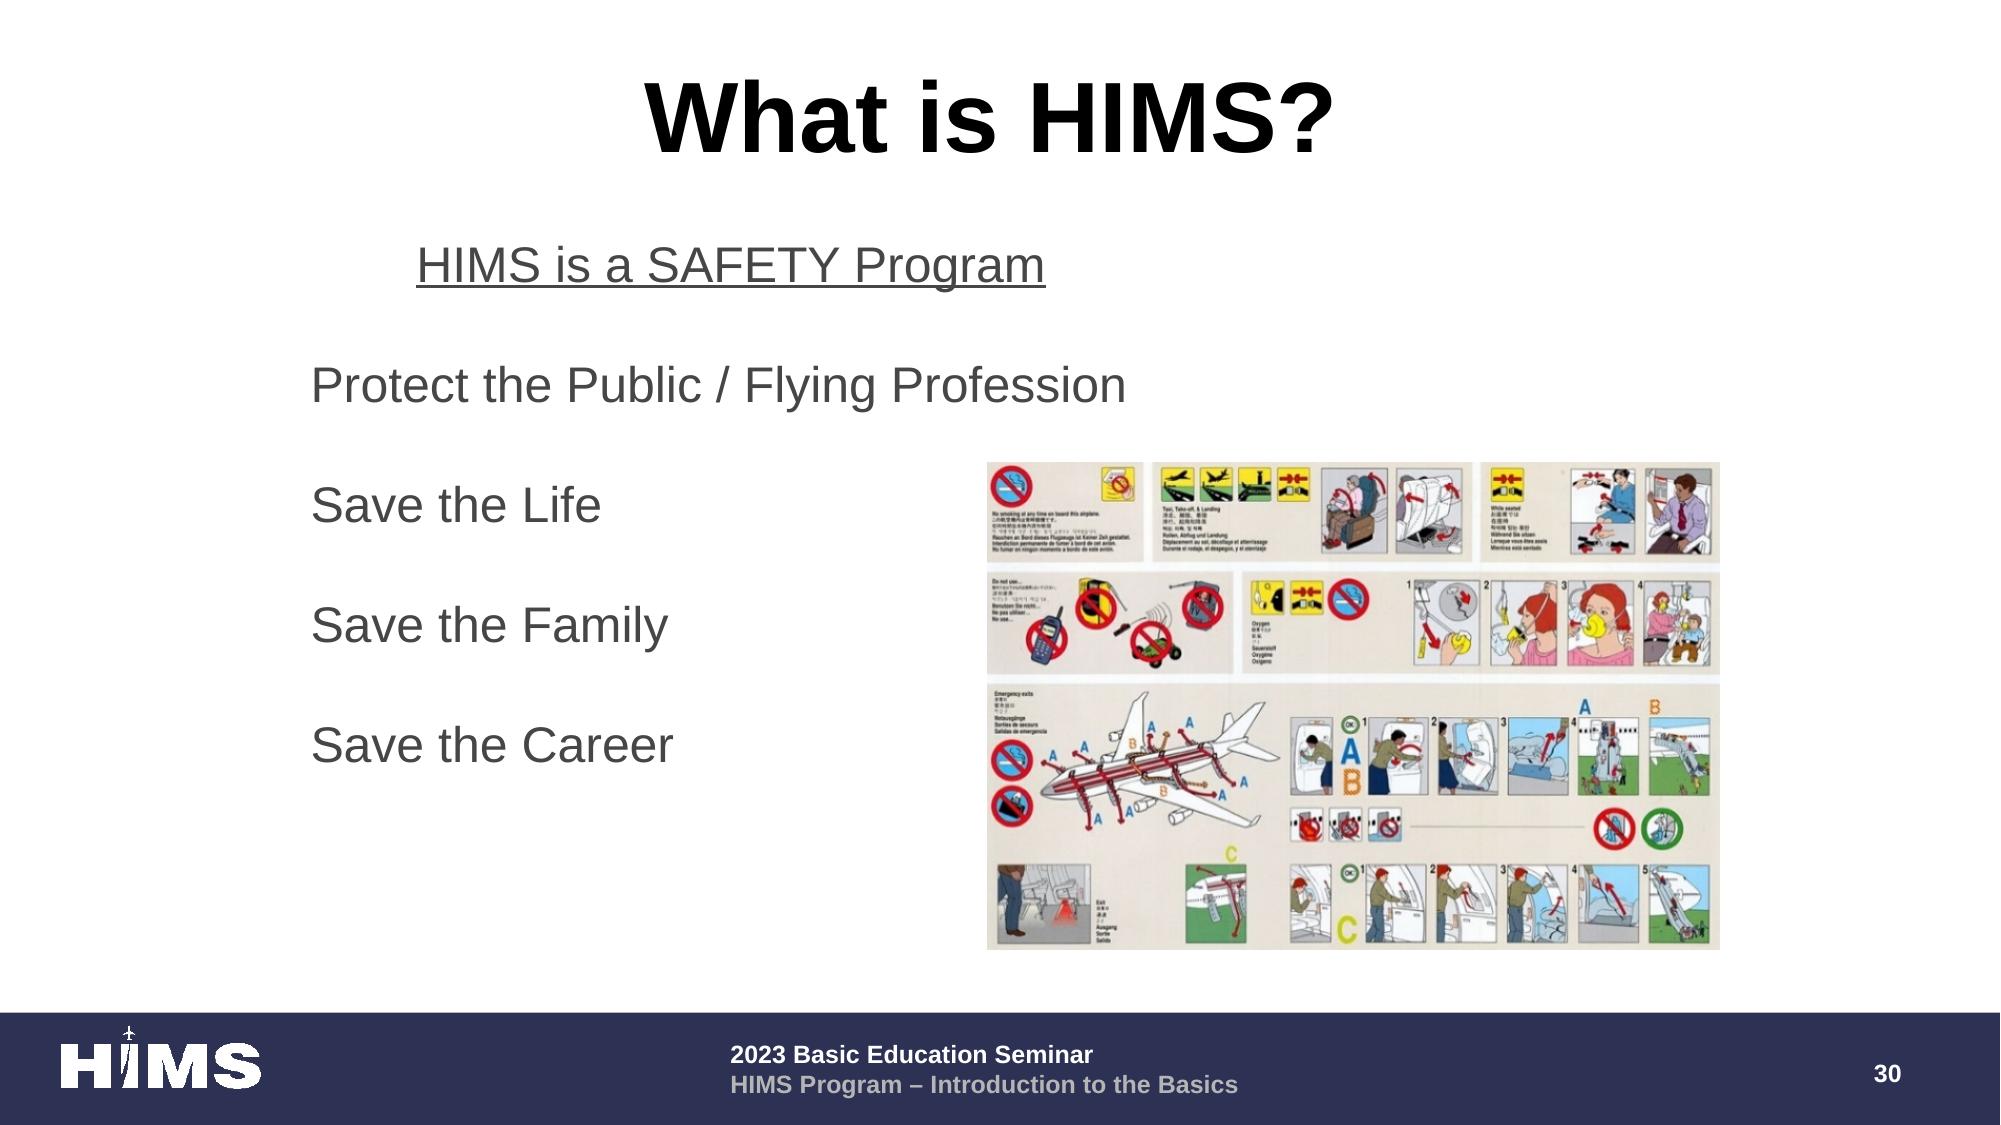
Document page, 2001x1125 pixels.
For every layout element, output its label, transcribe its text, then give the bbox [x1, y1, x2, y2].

slide_number 30 [1816, 1050, 1917, 1088]
picture [987, 462, 1720, 951]
picture [50, 999, 271, 1115]
title What is HIMS? [83, 45, 1900, 163]
text_box HIMS is a SAFETY Program Protect the Public / Flying Profession Save the Life Save the Family Save the Career [24, 224, 1438, 780]
